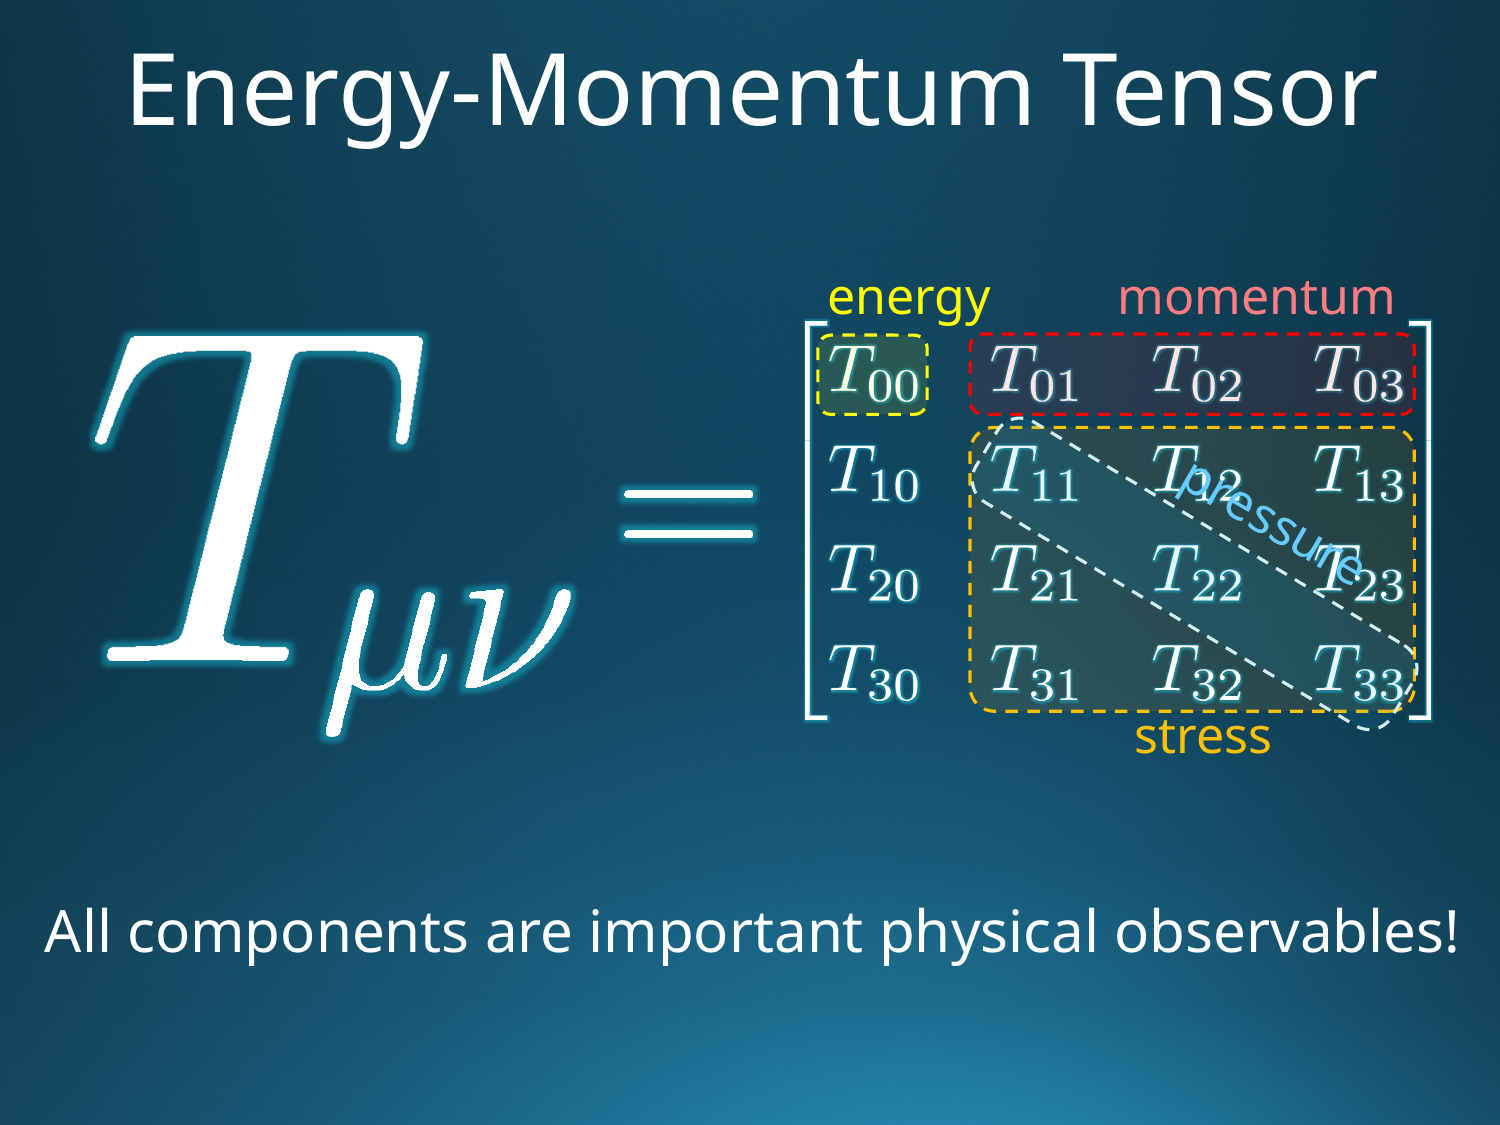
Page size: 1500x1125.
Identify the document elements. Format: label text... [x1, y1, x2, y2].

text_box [817, 256, 969, 415]
text_box All components are important physical observables! [30, 887, 1475, 972]
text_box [951, 482, 1438, 621]
picture [0, 0, 1500, 1125]
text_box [969, 256, 1415, 415]
text_box Energy-Momentum Tensor [109, 18, 1395, 153]
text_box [969, 720, 1415, 773]
